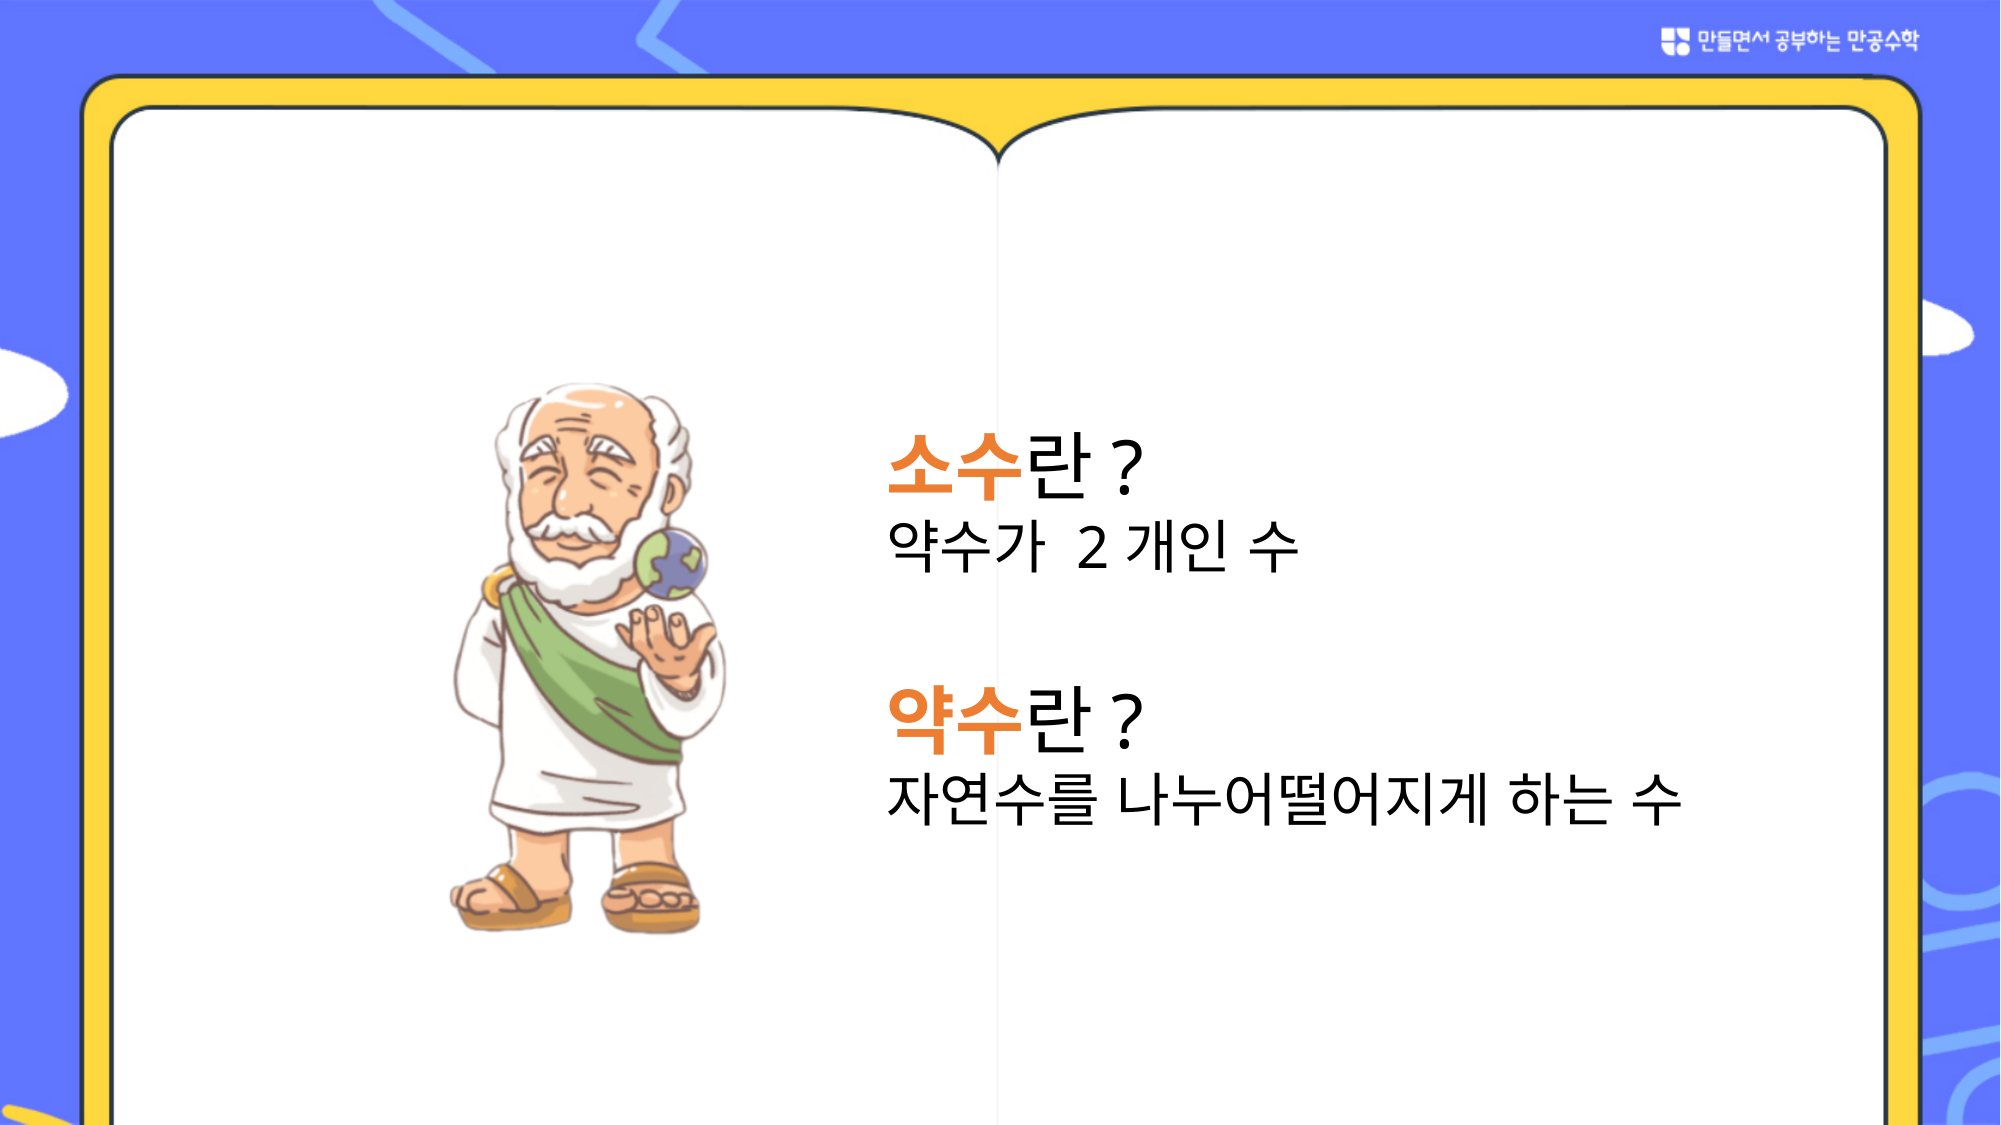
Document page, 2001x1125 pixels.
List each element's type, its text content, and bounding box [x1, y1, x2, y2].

text_box 약수란? 자연수를 나누어떨어지게 하는 수 [871, 665, 1822, 841]
picture [0, 0, 2001, 1125]
text_box 소수란? 약수가 2개인 수 [871, 412, 1472, 588]
